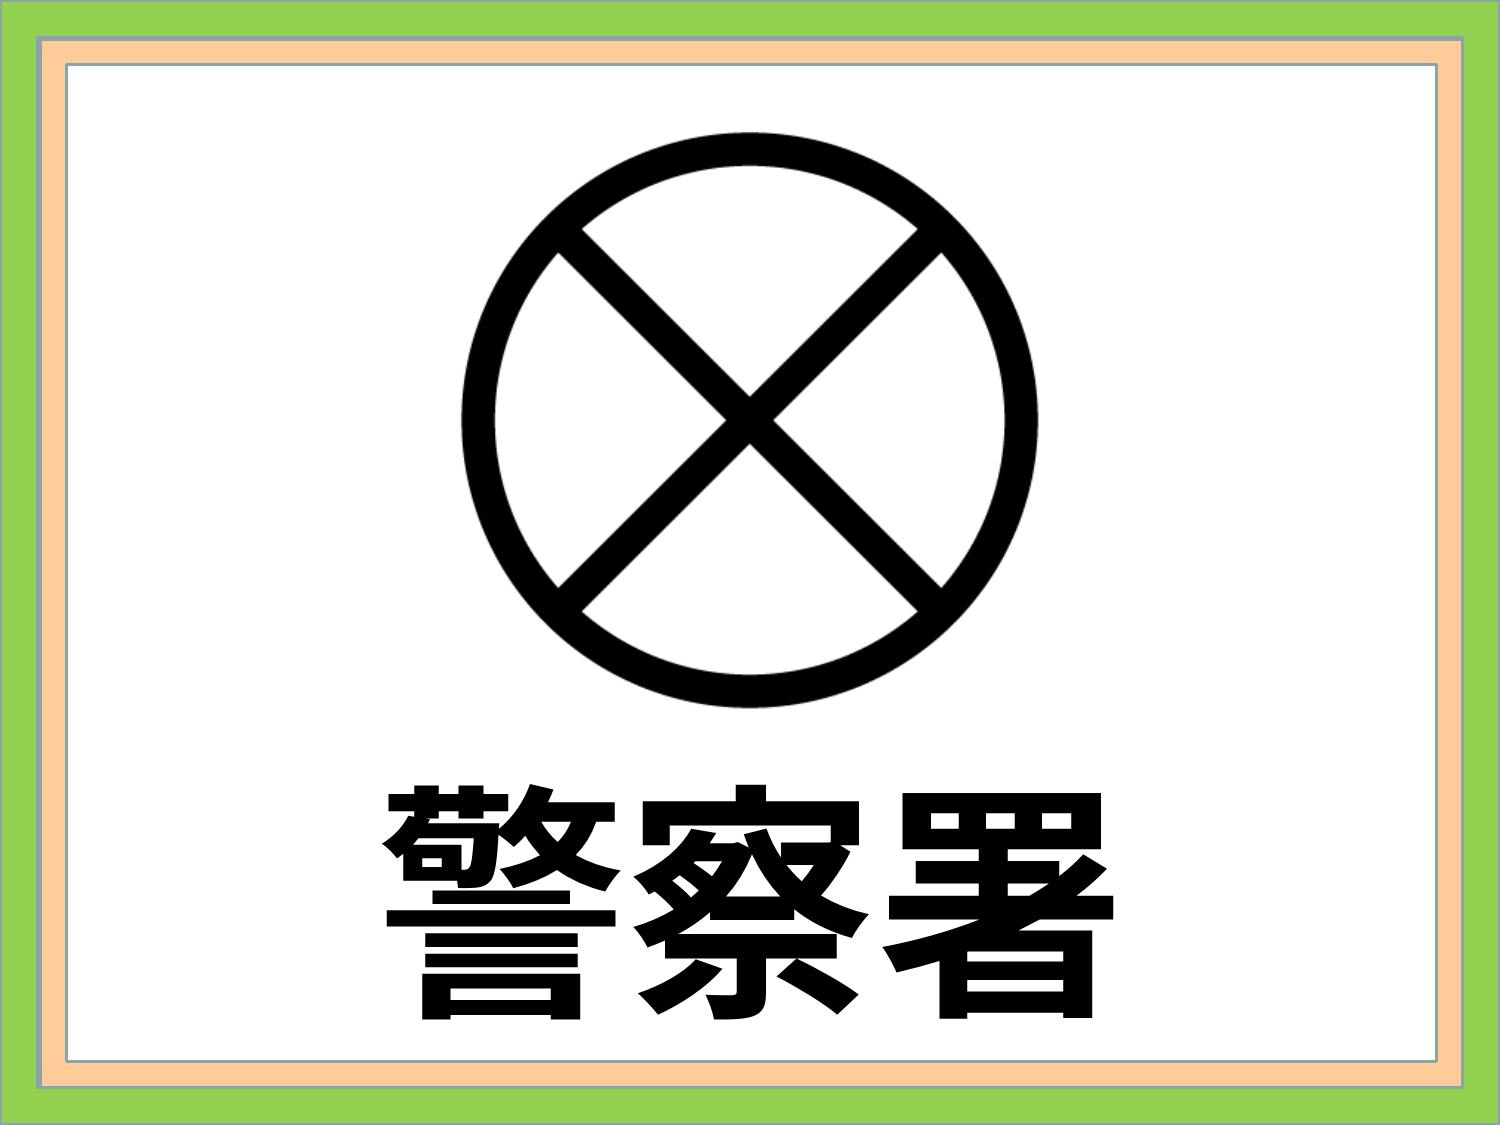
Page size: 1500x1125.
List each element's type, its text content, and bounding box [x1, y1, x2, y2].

picture [454, 125, 1046, 717]
text_box 警察署 [76, 739, 1427, 1057]
